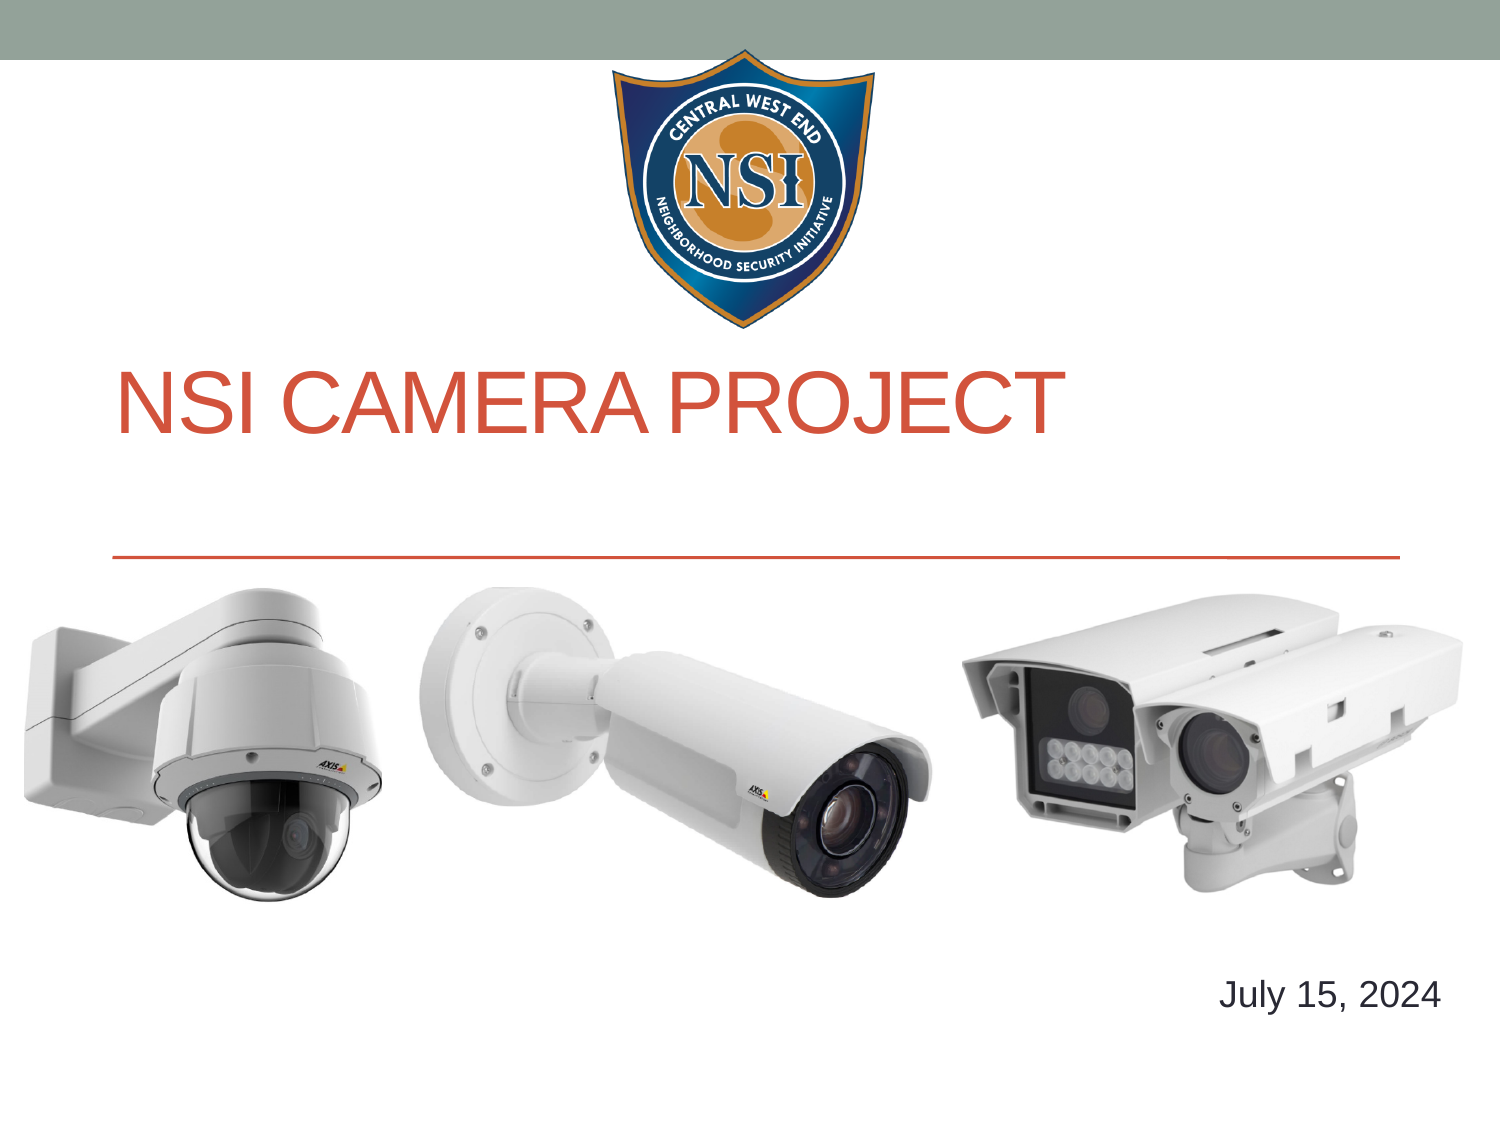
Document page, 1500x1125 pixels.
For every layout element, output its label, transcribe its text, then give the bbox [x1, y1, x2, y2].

text_box July 15, 2024 [900, 962, 1463, 1023]
picture [412, 587, 934, 903]
picture [962, 587, 1472, 903]
picture [24, 587, 382, 904]
picture [612, 49, 876, 329]
title NSI Camera Project [99, 337, 1375, 460]
